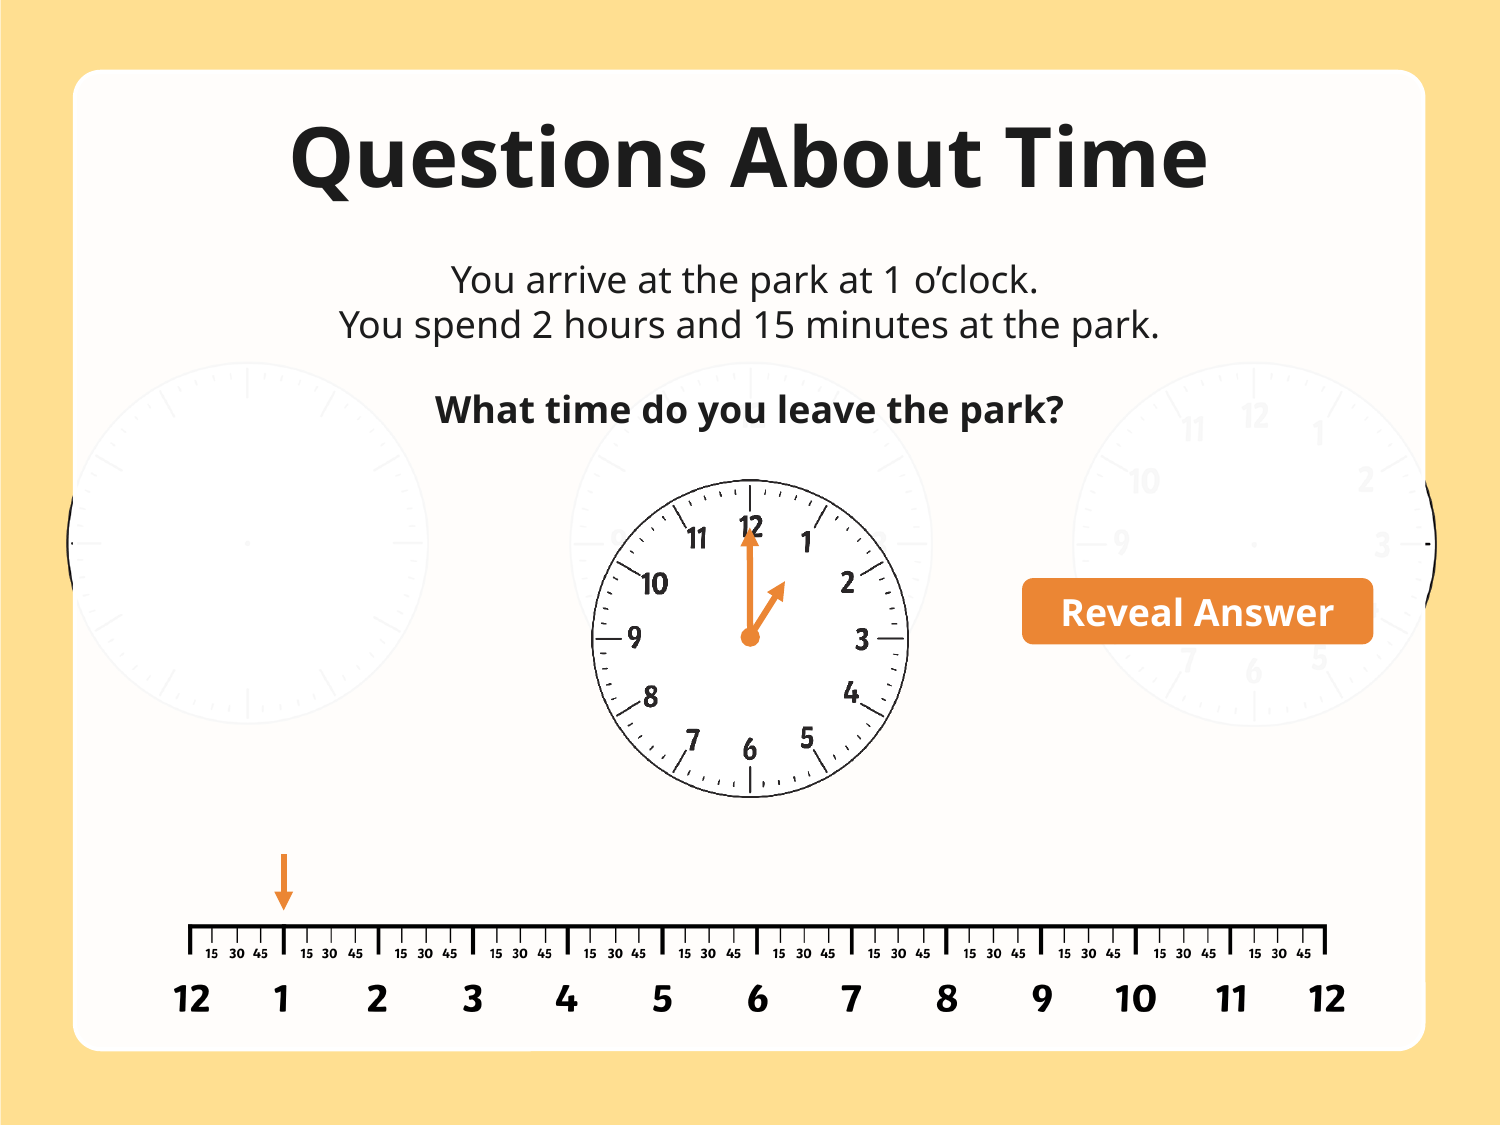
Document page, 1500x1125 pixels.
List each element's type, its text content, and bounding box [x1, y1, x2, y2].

title Questions About Time [73, 76, 1426, 244]
text_box What time do you leave the park? [126, 378, 1374, 438]
text_box You arrive at the park at 1 o’clock. You spend 2 hours and 15 minutes at the park. [126, 248, 1374, 353]
text_box Reveal Answer [1022, 578, 1374, 645]
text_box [750, 581, 785, 637]
picture [0, 0, 1500, 1125]
